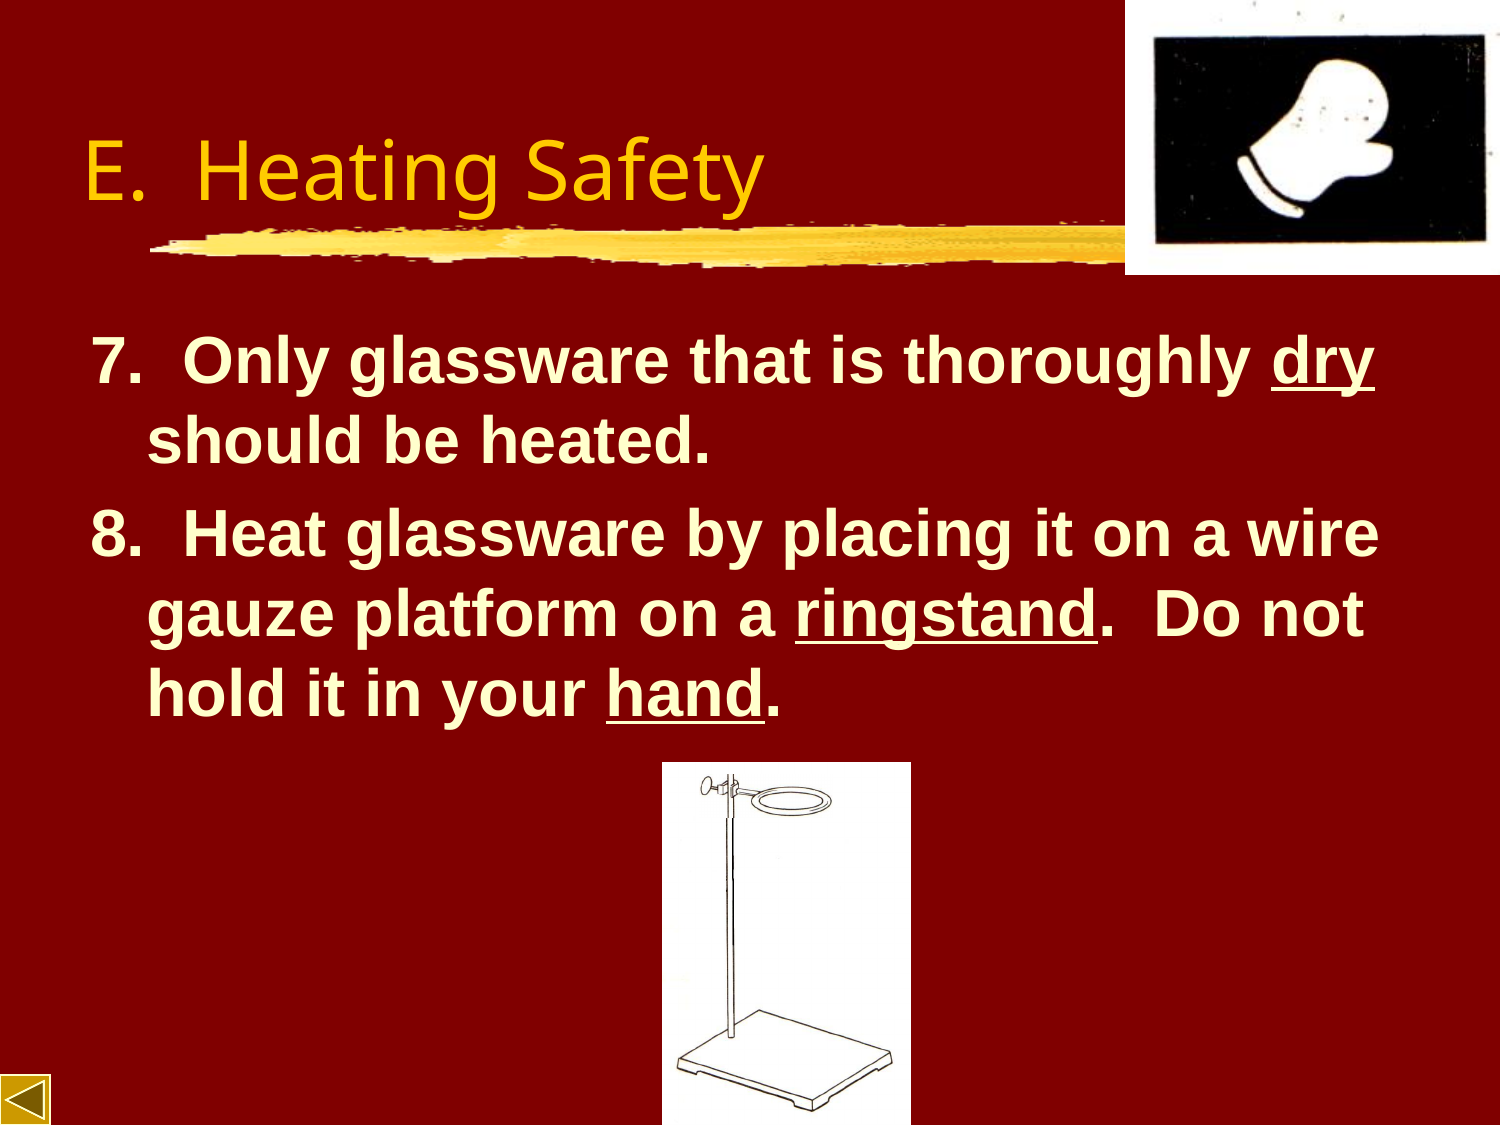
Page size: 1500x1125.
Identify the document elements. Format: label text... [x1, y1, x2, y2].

picture [150, 0, 1500, 279]
text_box [0, 1074, 51, 1125]
picture [662, 762, 911, 1125]
title E. Heating Safety [66, 37, 1119, 225]
list 7. Only glassware that is thoroughly dry should be heated. 8. Heat glassware by placing it on a wire gauze platform on a ringstand. Do not hold it in your hand. [75, 309, 1417, 994]
